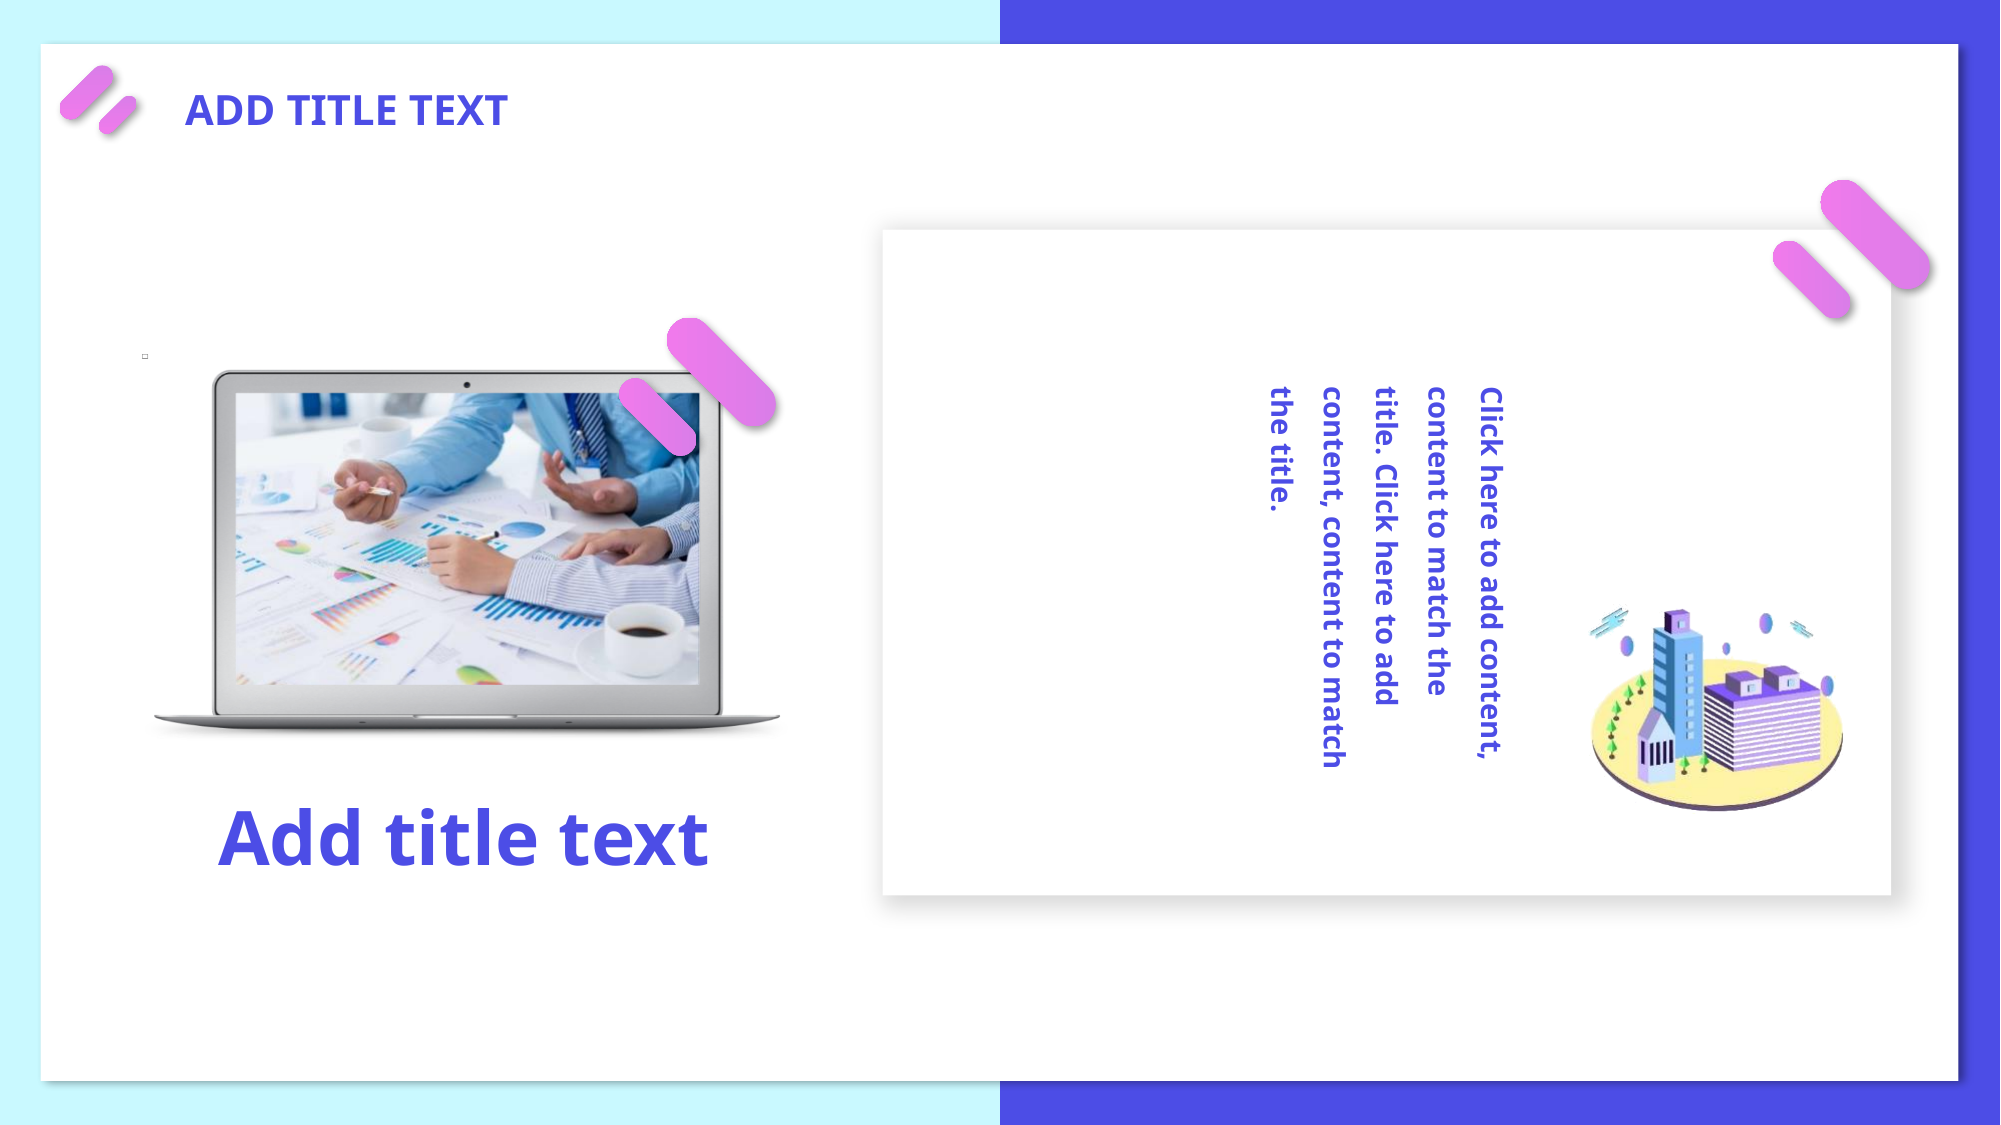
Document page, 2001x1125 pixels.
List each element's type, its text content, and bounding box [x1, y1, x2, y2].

text_box Click here to add content, content to match the title. Click here to add content, content to match the title. [1133, 371, 1535, 788]
text_box Add title text [203, 782, 745, 888]
text_box [881, 229, 1892, 896]
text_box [642, 304, 744, 466]
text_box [1795, 166, 1898, 328]
picture [39, 44, 1961, 1081]
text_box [141, 354, 807, 771]
